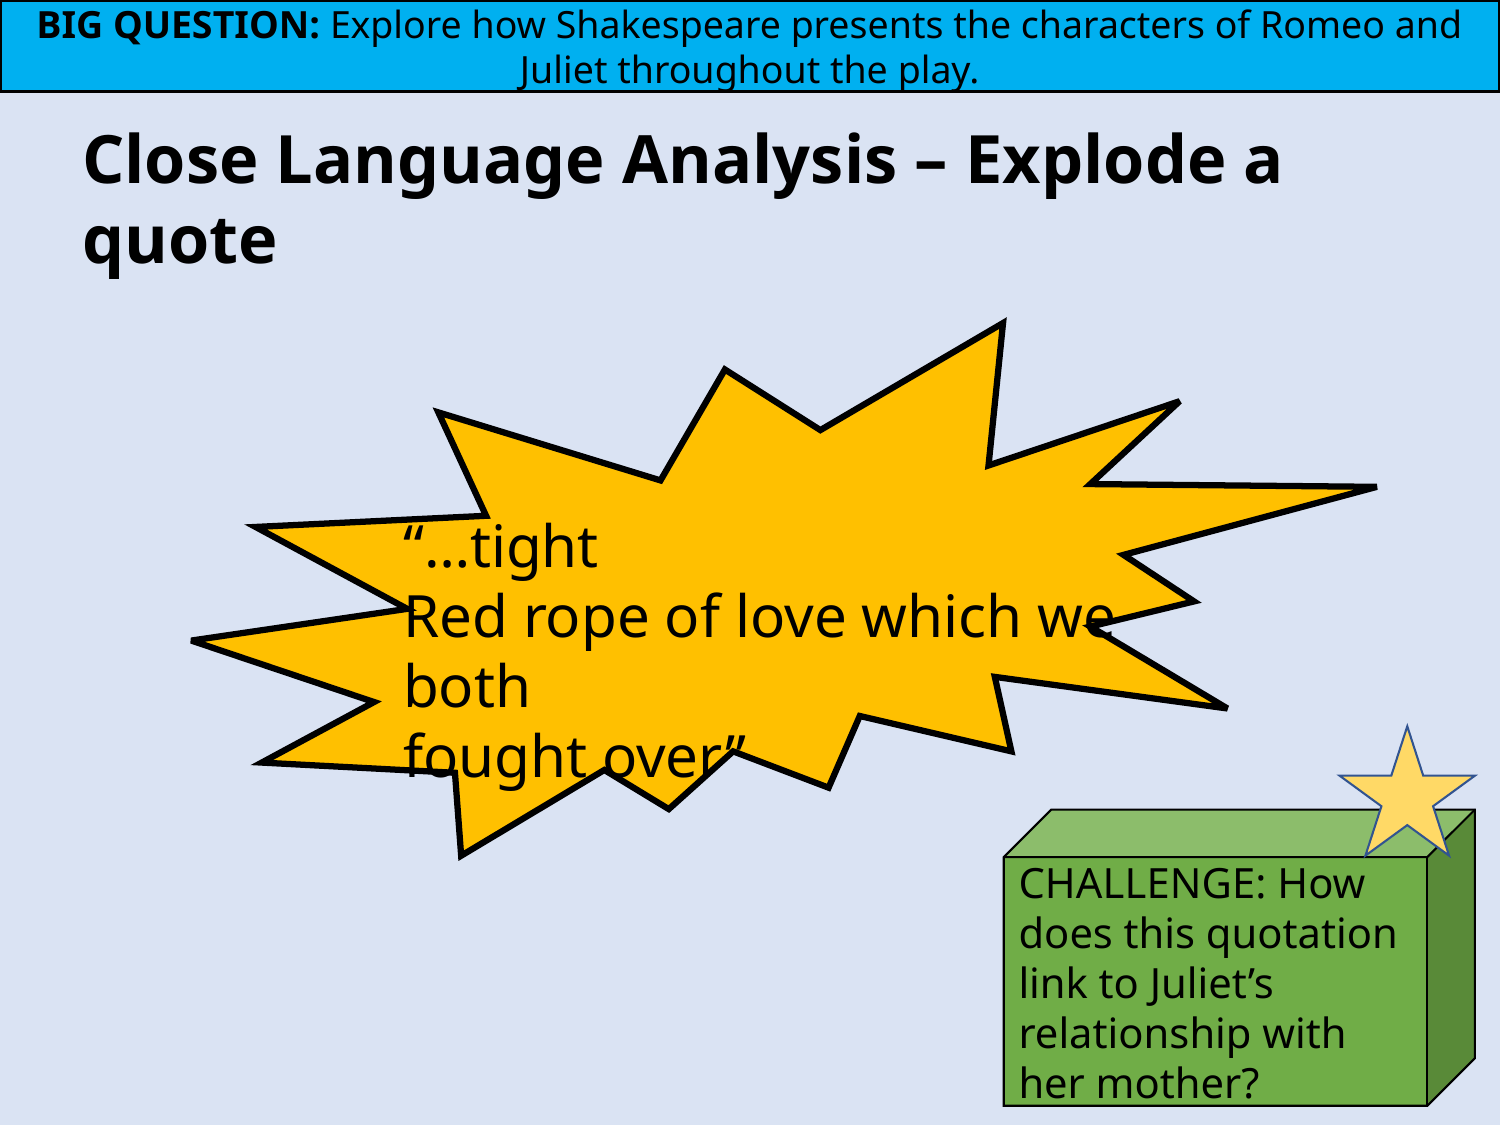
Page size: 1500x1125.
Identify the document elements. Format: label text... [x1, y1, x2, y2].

text_box BIG QUESTION: Explore how Shakespeare presents the characters of Romeo and Juliet throughout the play. [0, 0, 1500, 93]
text_box Close Language Analysis – Explode a quote [67, 109, 1458, 284]
text_box [646, 797, 684, 811]
text_box [190, 610, 388, 771]
text_box [1336, 722, 1479, 859]
text_box [436, 321, 1378, 517]
text_box [251, 519, 388, 600]
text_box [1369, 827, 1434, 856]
text_box CHALLENGE: How does this quotation link to Juliet’s relationship with her mother? [1002, 808, 1476, 1107]
text_box [455, 797, 562, 858]
text_box “…tight Red rope of love which we both fought over” [388, 501, 1271, 797]
text_box In the play, an awful lot happens in the space of 24 hours! So why did Shakespeare choose such a tight timescale? What is he trying to suggest about the characters of Romeo and Juliet? [1008, 811, 1378, 856]
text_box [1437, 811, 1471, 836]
